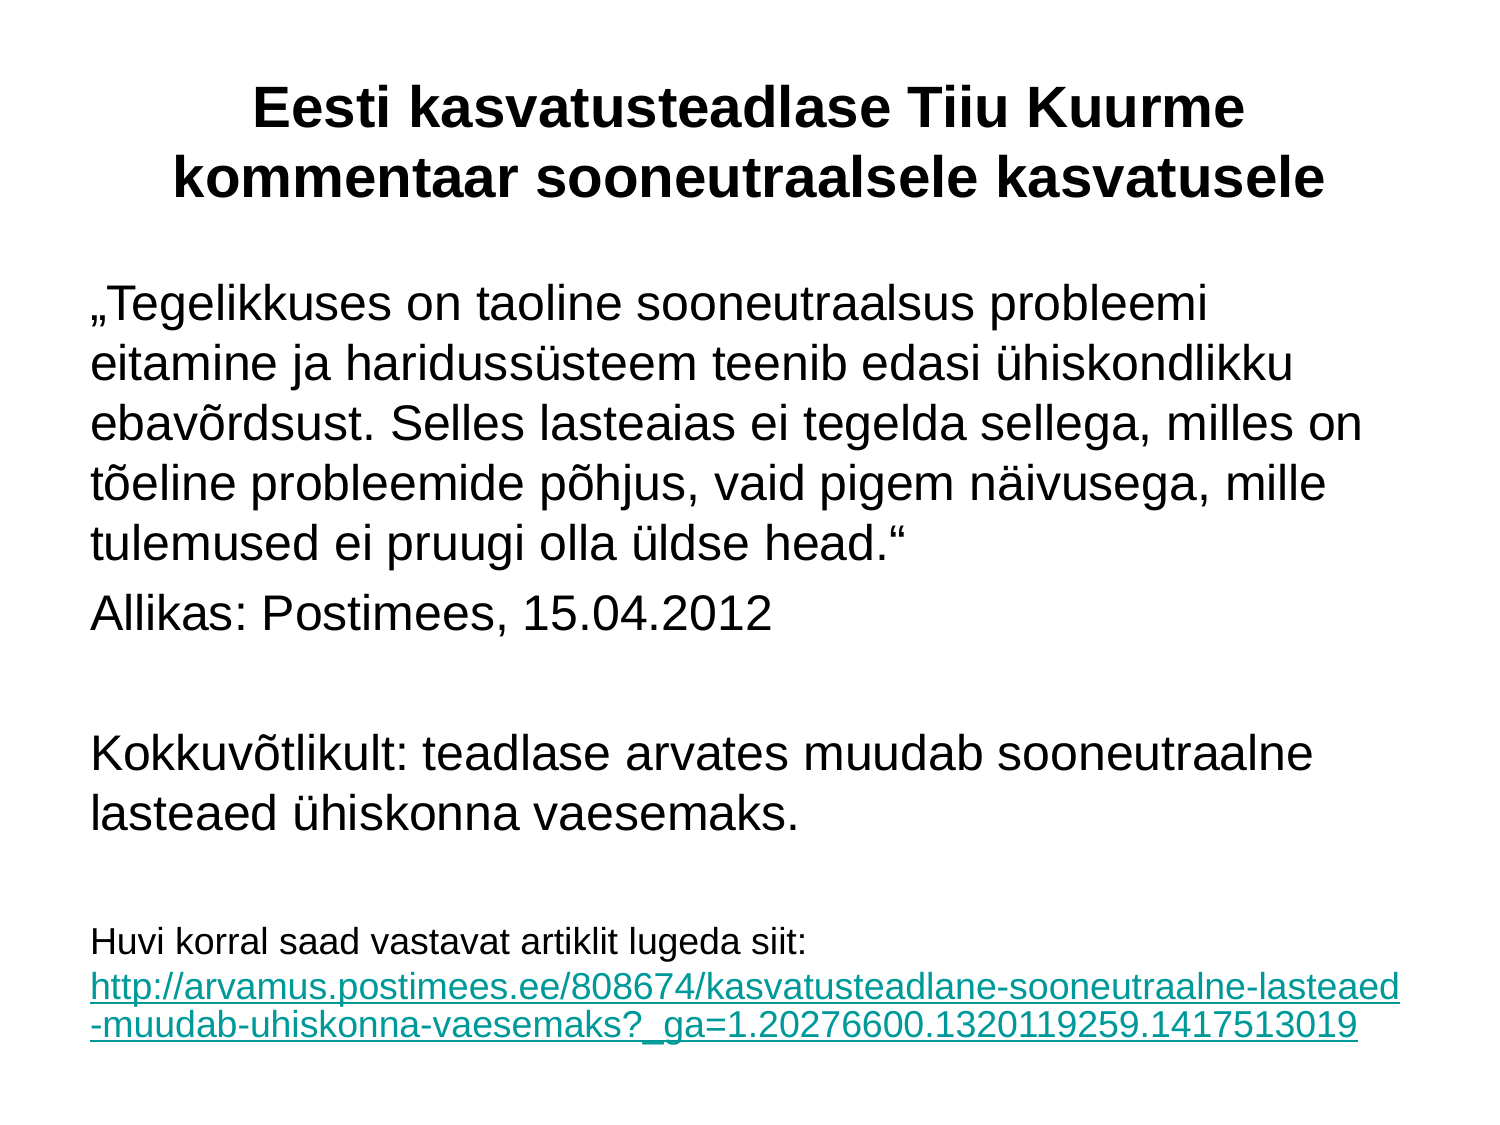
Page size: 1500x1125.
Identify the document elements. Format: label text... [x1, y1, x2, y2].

title Eesti kasvatusteadlase Tiiu Kuurme kommentaar sooneutraalsele kasvatusele [75, 45, 1425, 233]
list „Tegelikkuses on taoline sooneutraalsus probleemi eitamine ja haridussüsteem teenib edasi ühiskondlikku ebavõrdsust. Selles lasteaias ei tegelda sellega, milles on tõeline probleemide põhjus, vaid pigem näivusega, mille tulemused ei pruugi olla üldse head.“ Allikas: Postimees, 15.04.2012 Kokkuvõtlikult: teadlase arvates muudab sooneutraalne lasteaed ühiskonna vaesemaks. Huvi korral saad vastavat artiklit lugeda siit: http://arvamus.postimees.ee/808674/kasvatusteadlane-sooneutraalne-lasteaed-muudab-uhiskonna-vaesemaks?_ga=1.20276600.1320119259.1417513019 [75, 262, 1425, 1005]
